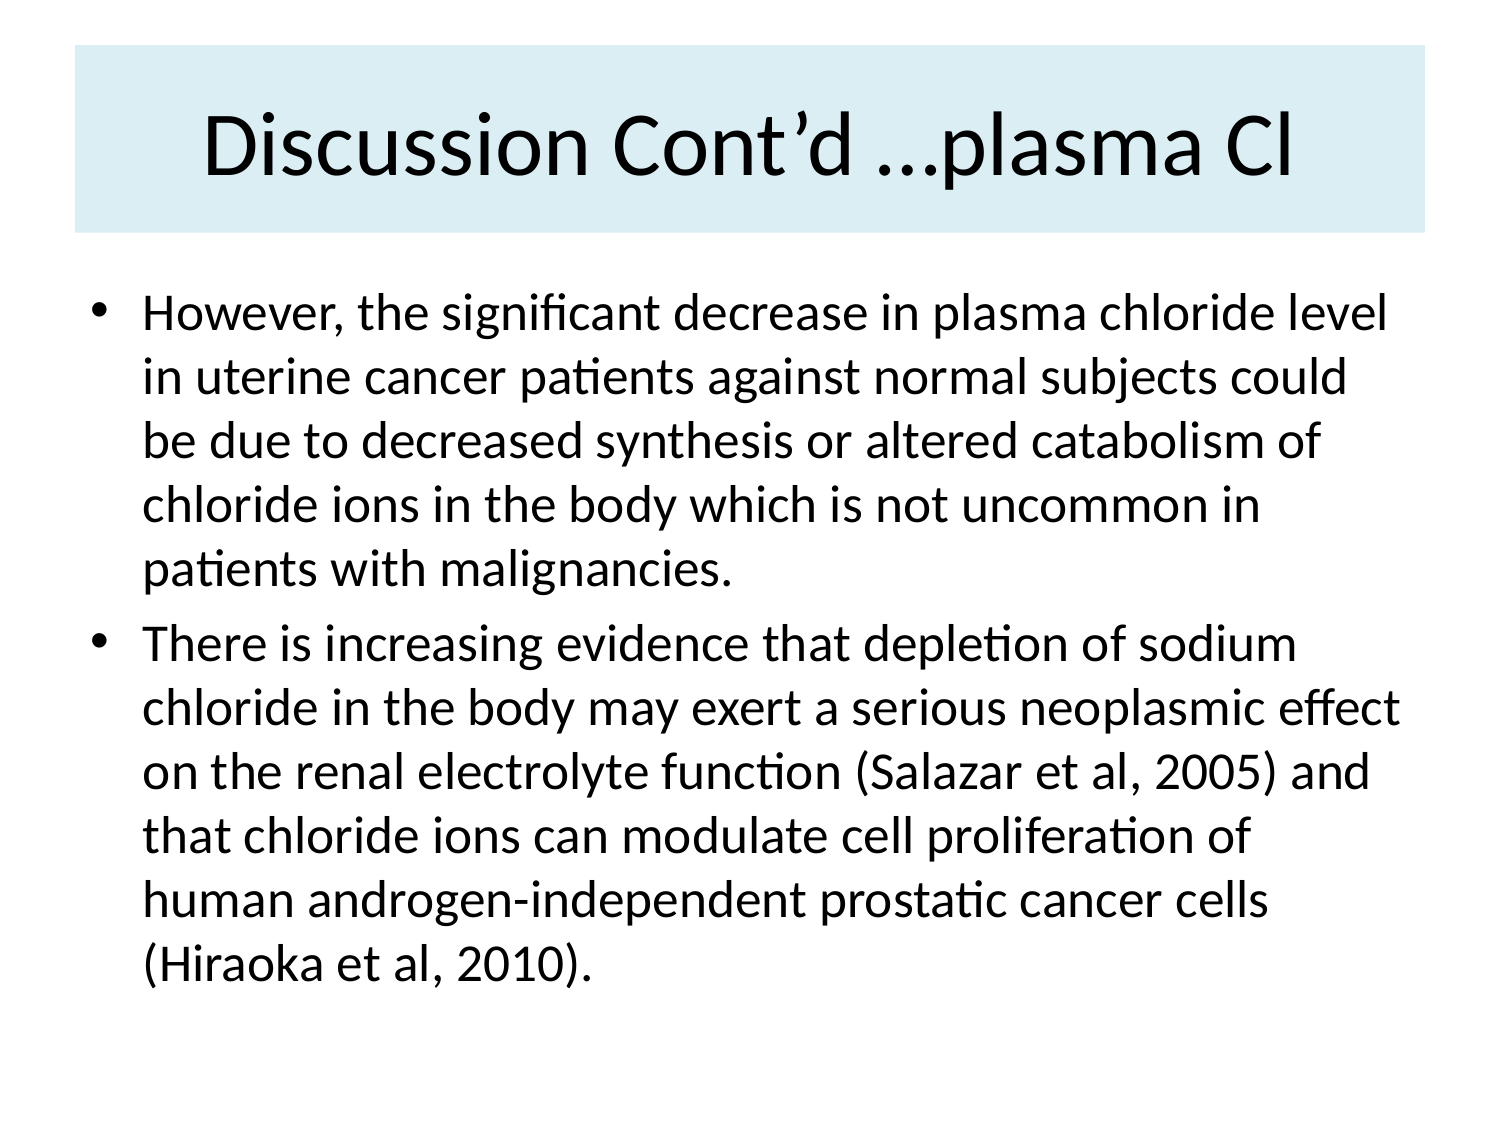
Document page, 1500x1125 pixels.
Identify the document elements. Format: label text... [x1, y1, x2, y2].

title Discussion Cont’d …plasma Cl [75, 45, 1425, 233]
list However, the significant decrease in plasma chloride level in uterine cancer patients against normal subjects could be due to decreased synthesis or altered catabolism of chloride ions in the body which is not uncommon in patients with malignancies. There is increasing evidence that depletion of sodium chloride in the body may exert a serious neoplasmic effect on the renal electrolyte function (Salazar et al, 2005) and that chloride ions can modulate cell proliferation of human androgen-independent prostatic cancer cells (Hiraoka et al, 2010). [75, 269, 1425, 1005]
